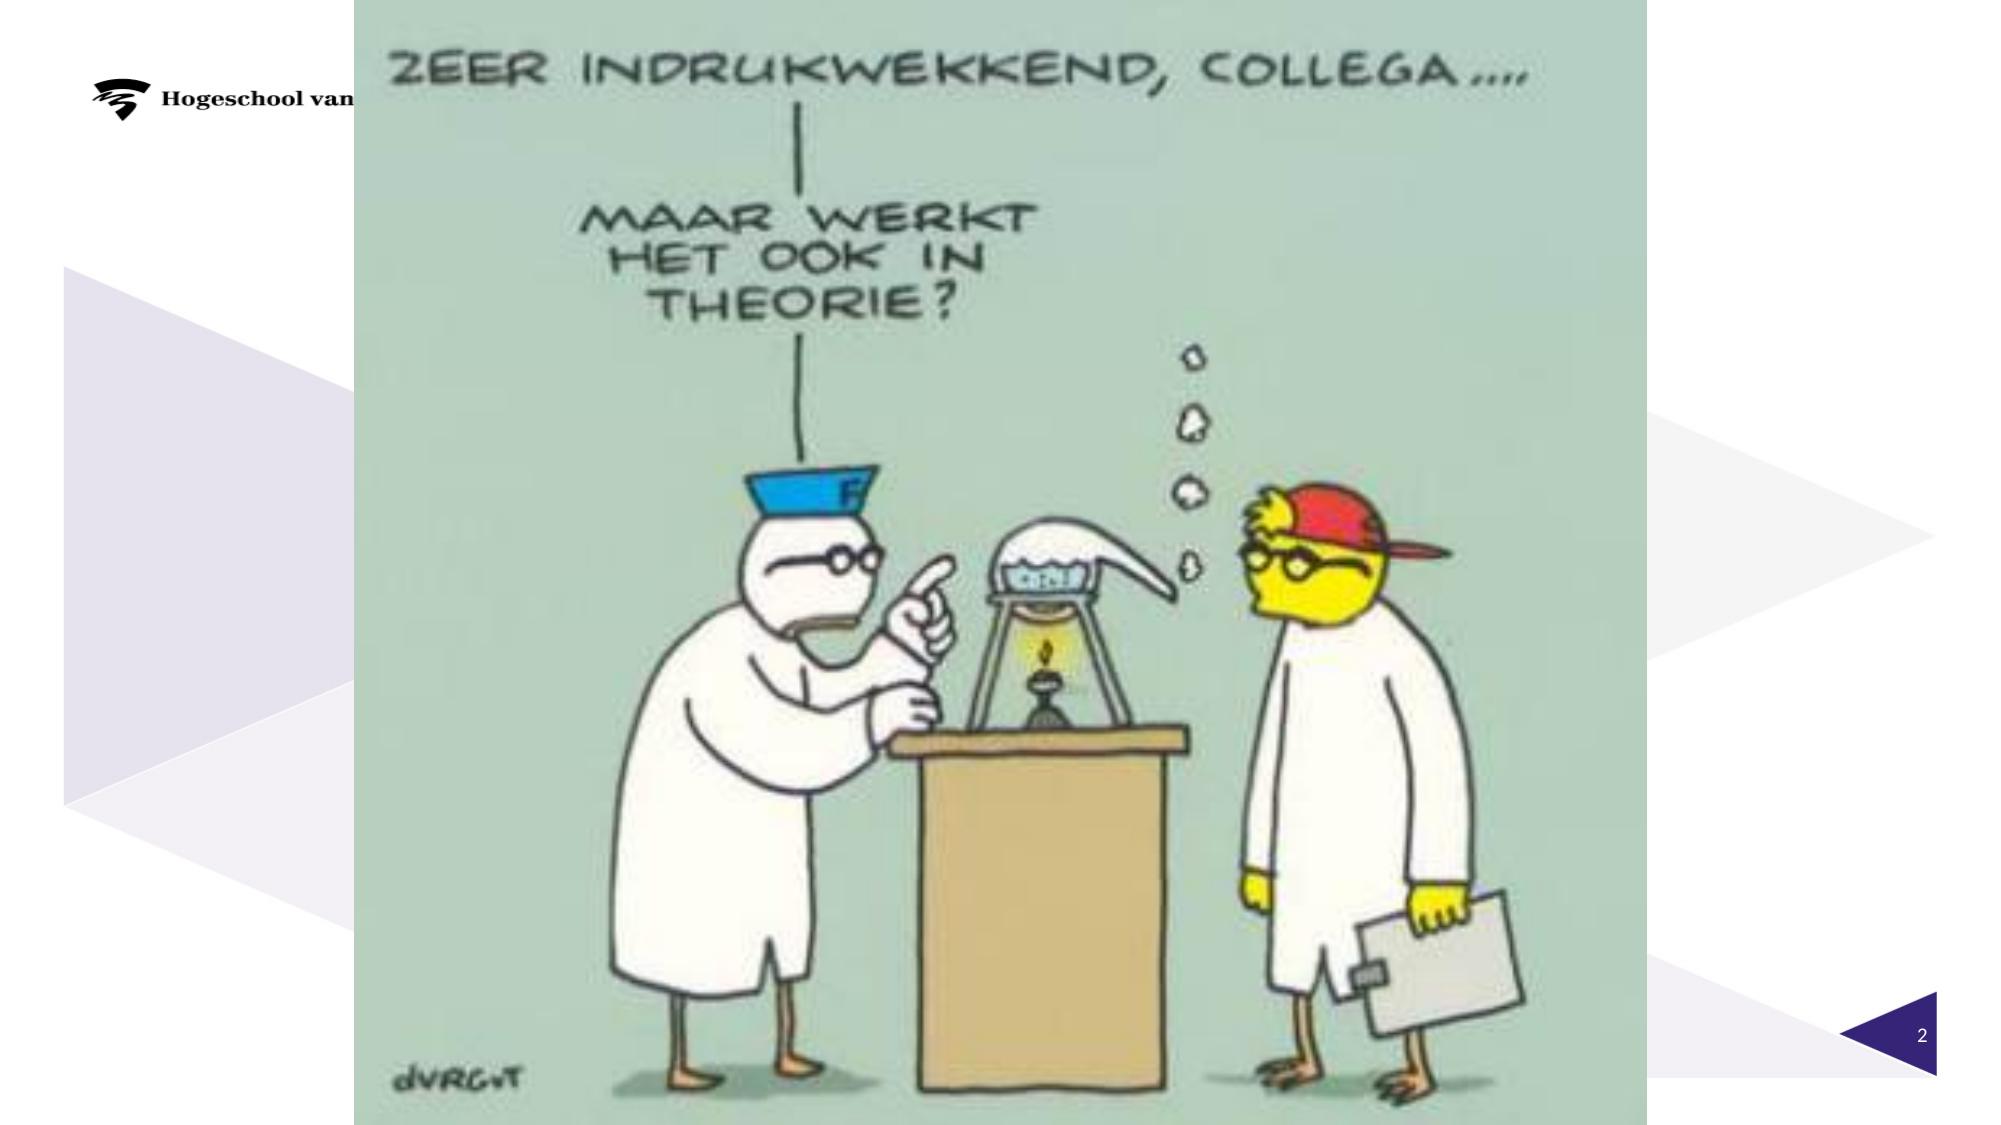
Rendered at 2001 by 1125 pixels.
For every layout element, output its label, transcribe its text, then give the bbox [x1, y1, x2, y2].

picture [0, 0, 2001, 1125]
slide_number 2 [1805, 1004, 1943, 1065]
